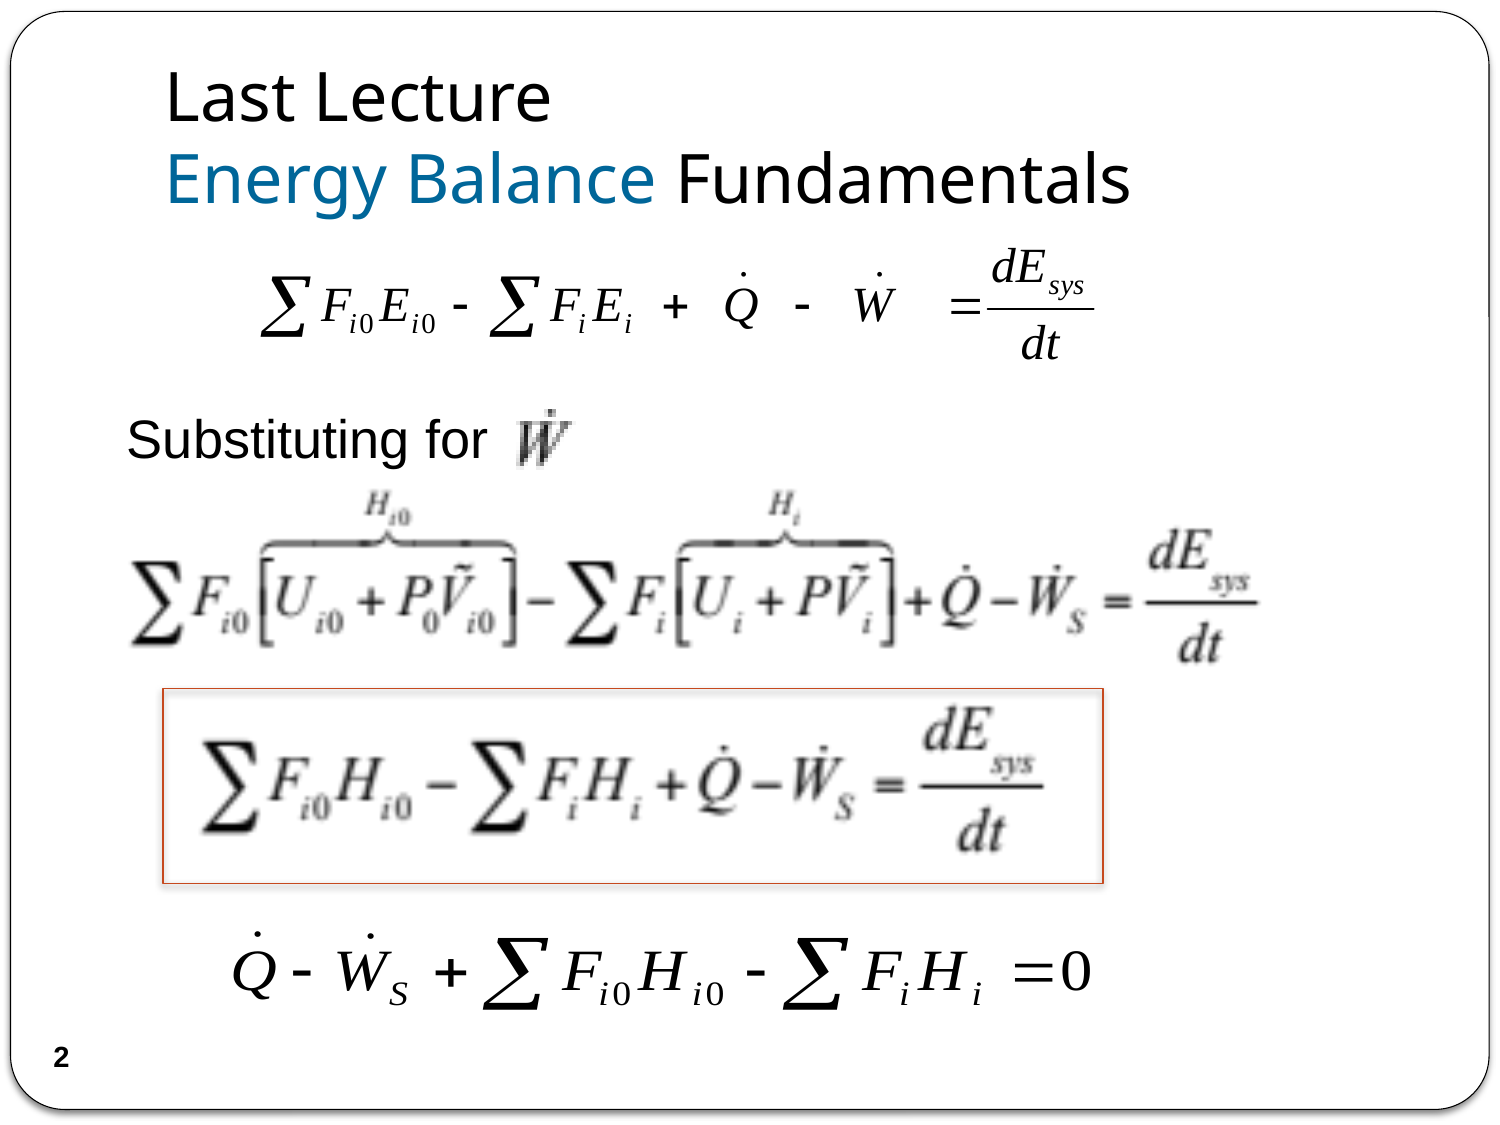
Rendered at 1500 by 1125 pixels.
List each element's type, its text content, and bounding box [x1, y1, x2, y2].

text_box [123, 487, 1269, 668]
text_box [252, 232, 1104, 447]
title Last Lecture Energy Balance Fundamentals [150, 45, 1425, 233]
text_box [111, 397, 1459, 479]
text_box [162, 680, 1104, 885]
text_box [222, 925, 1104, 1112]
slide_number 2 [23, 1018, 99, 1094]
